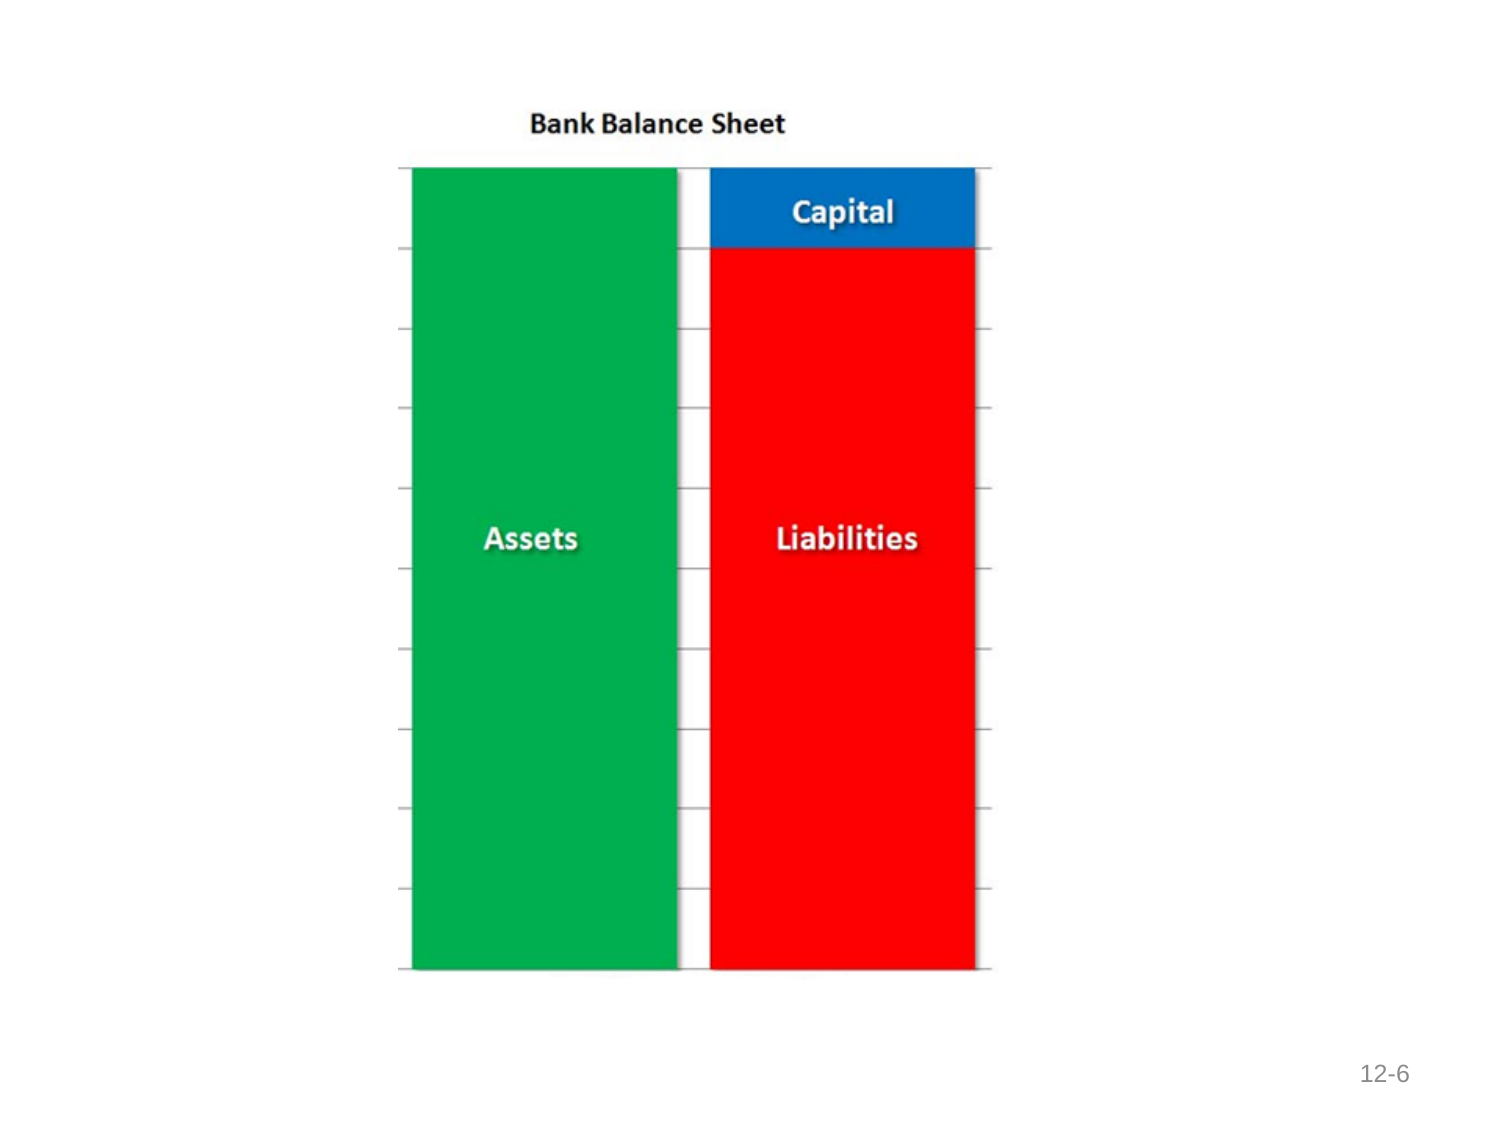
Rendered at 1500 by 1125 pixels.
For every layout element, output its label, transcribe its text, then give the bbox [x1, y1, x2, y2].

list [398, 105, 1013, 987]
slide_number 12-6 [1074, 1042, 1425, 1103]
